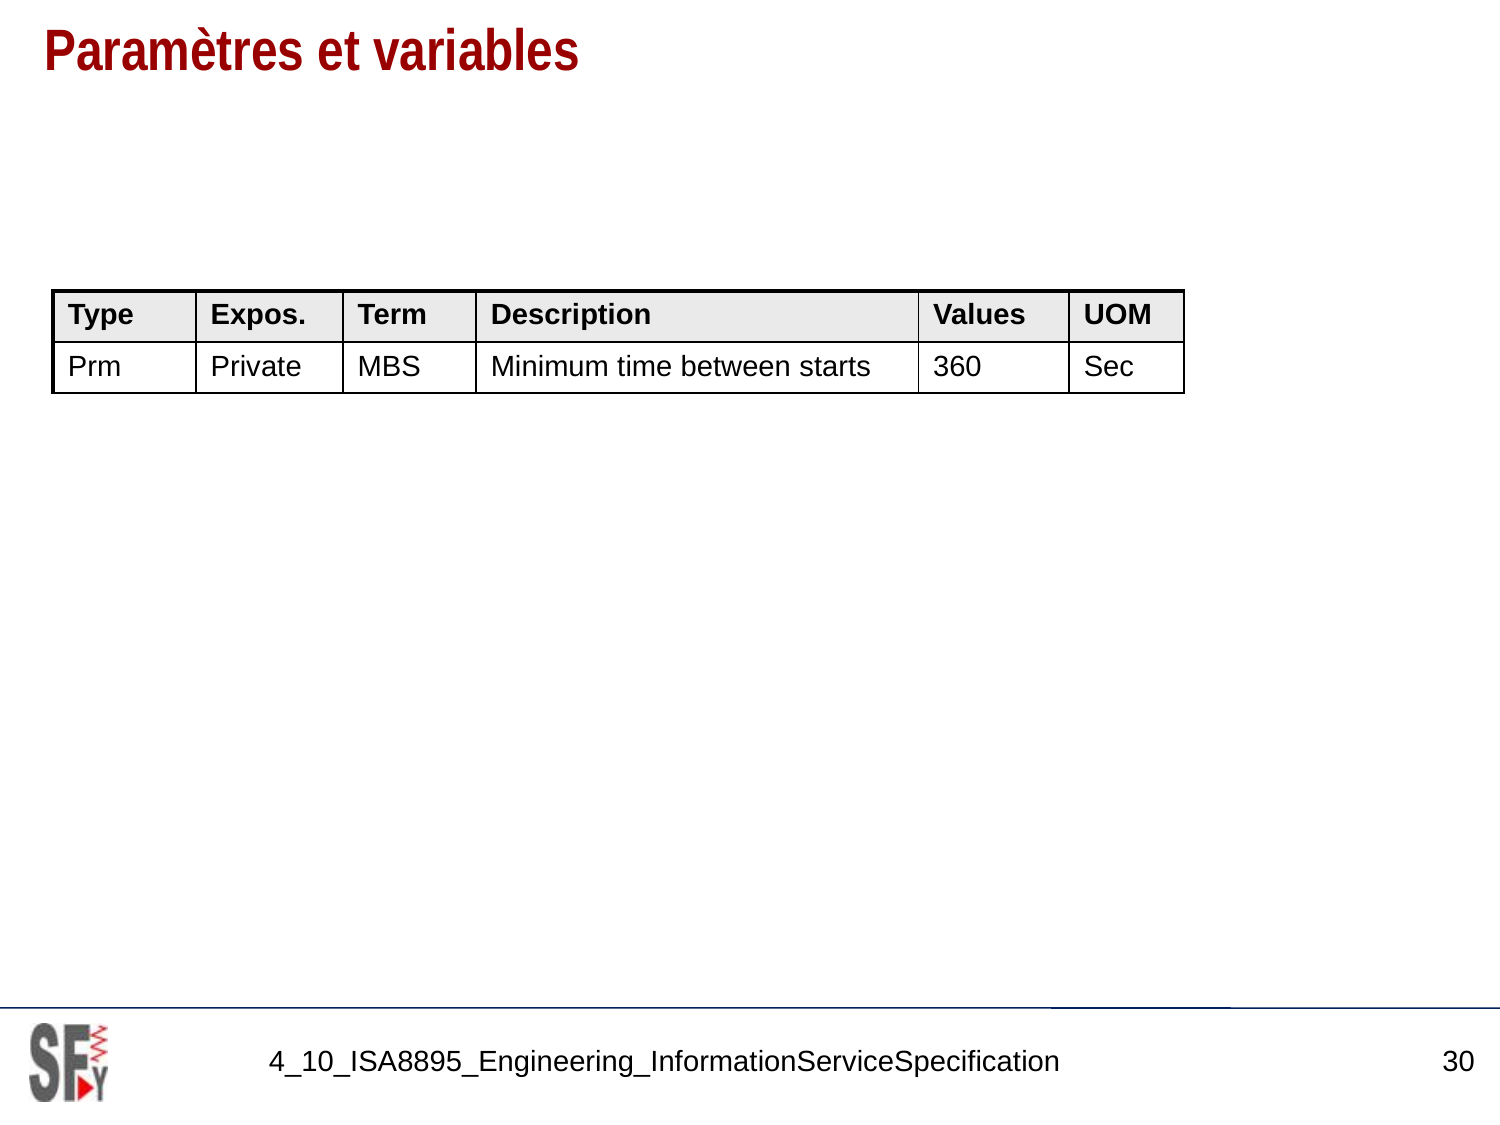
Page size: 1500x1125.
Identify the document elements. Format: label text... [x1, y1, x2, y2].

table_header UOM [1070, 293, 1183, 341]
table_header Type [55, 293, 195, 341]
table_header Expos. [197, 293, 342, 341]
table_cell MBS [344, 343, 475, 392]
picture [29, 1023, 108, 1102]
table_cell Private [197, 343, 342, 392]
slide_number 30 [1352, 1034, 1491, 1103]
footer 4_10_ISA8895_Engineering_InformationServiceSpecification [253, 1034, 1337, 1103]
table_cell Prm [55, 343, 195, 392]
title Paramètres et variables [29, 12, 1471, 138]
table_header Description [477, 293, 918, 341]
table_header Term [344, 293, 475, 341]
table_header Values [919, 293, 1068, 341]
table_cell Minimum time between starts [477, 343, 918, 392]
table_cell 360 [919, 343, 1068, 392]
table_cell Sec [1070, 343, 1183, 392]
